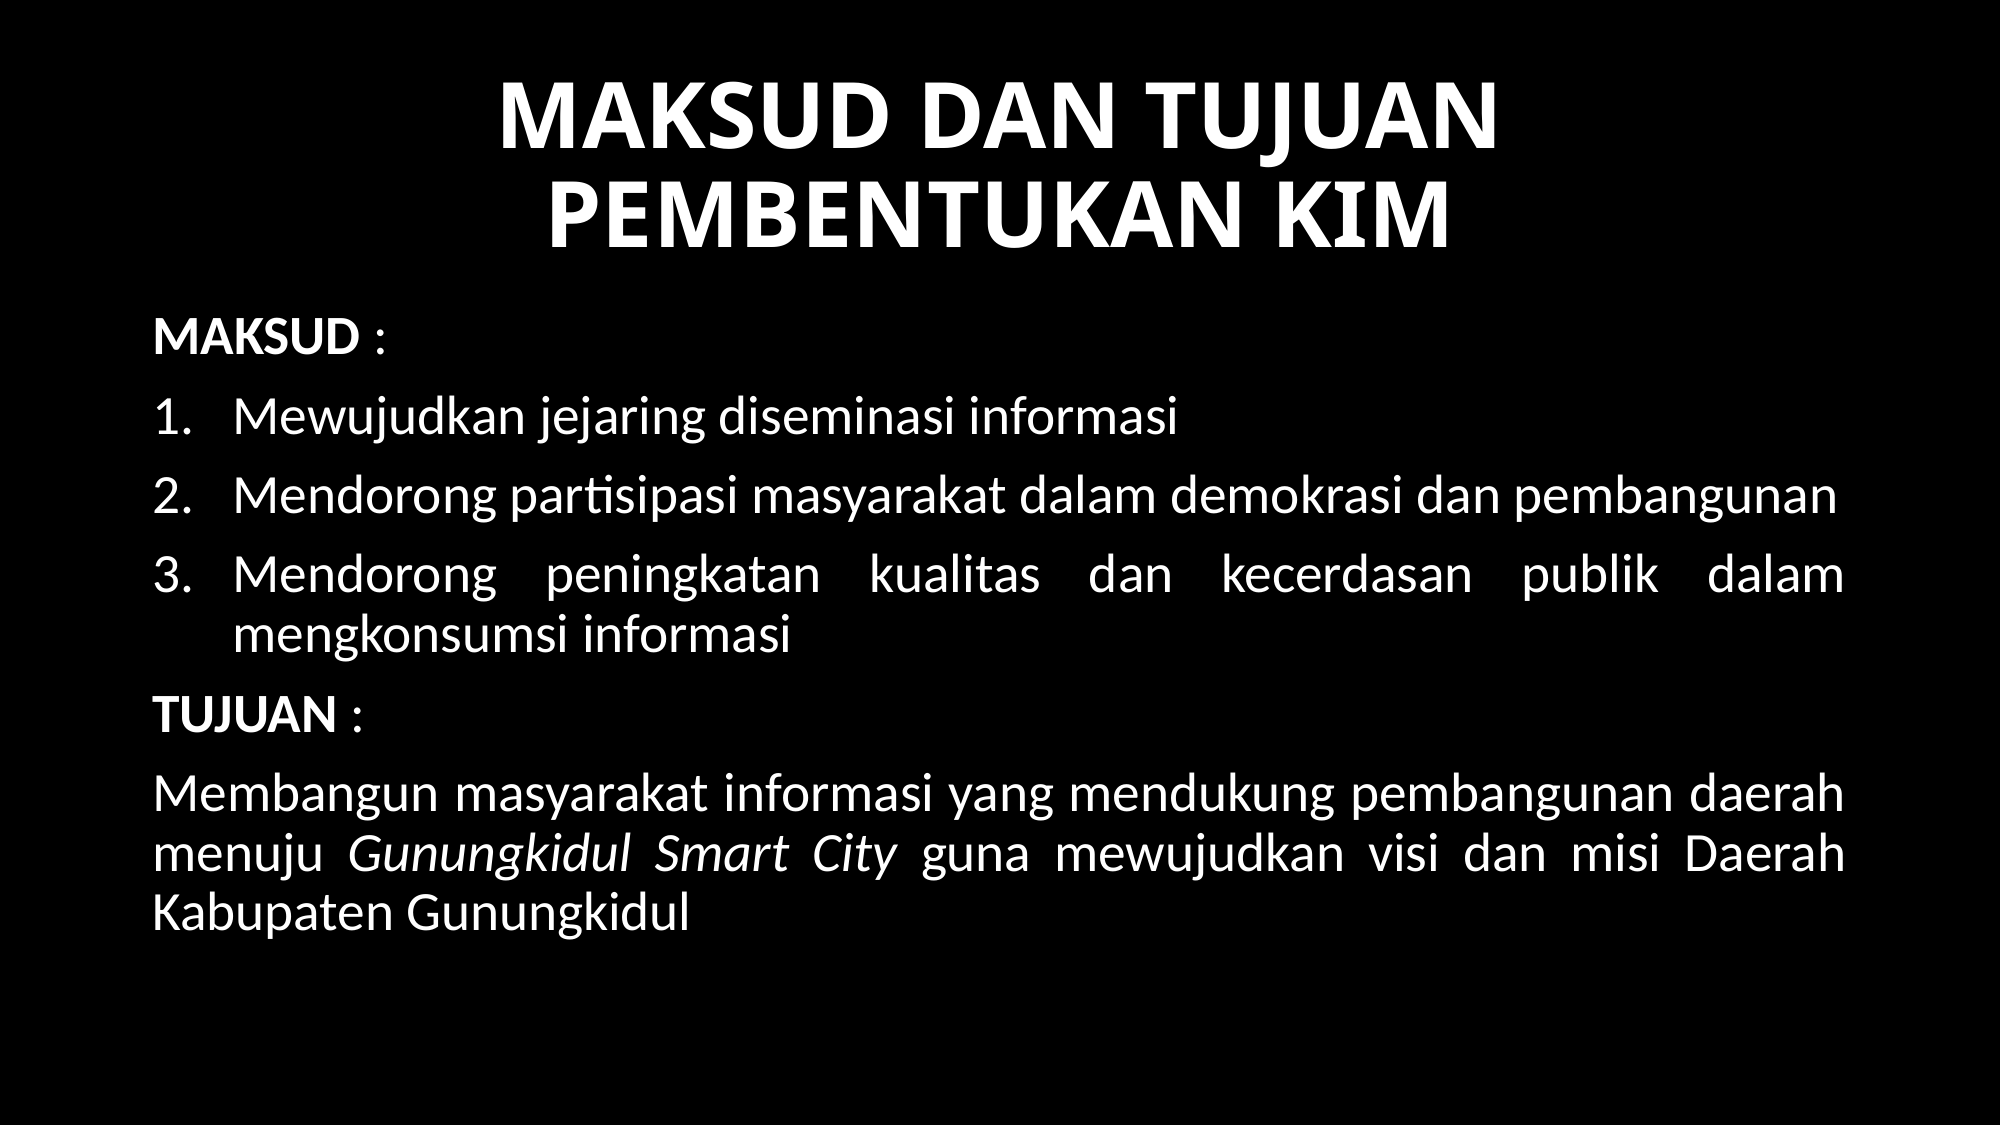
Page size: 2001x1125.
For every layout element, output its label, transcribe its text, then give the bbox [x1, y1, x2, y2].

list MAKSUD : Mewujudkan jejaring diseminasi informasi Mendorong partisipasi masyarakat dalam demokrasi dan pembangunan Mendorong peningkatan kualitas dan kecerdasan publik dalam mengkonsumsi informasi TUJUAN : Membangun masyarakat informasi yang mendukung pembangunan daerah menuju Gunungkidul Smart City guna mewujudkan visi dan misi Daerah Kabupaten Gunungkidul [137, 299, 1863, 1014]
title MAKSUD DAN TUJUAN PEMBENTUKAN KIM [137, 59, 1863, 278]
